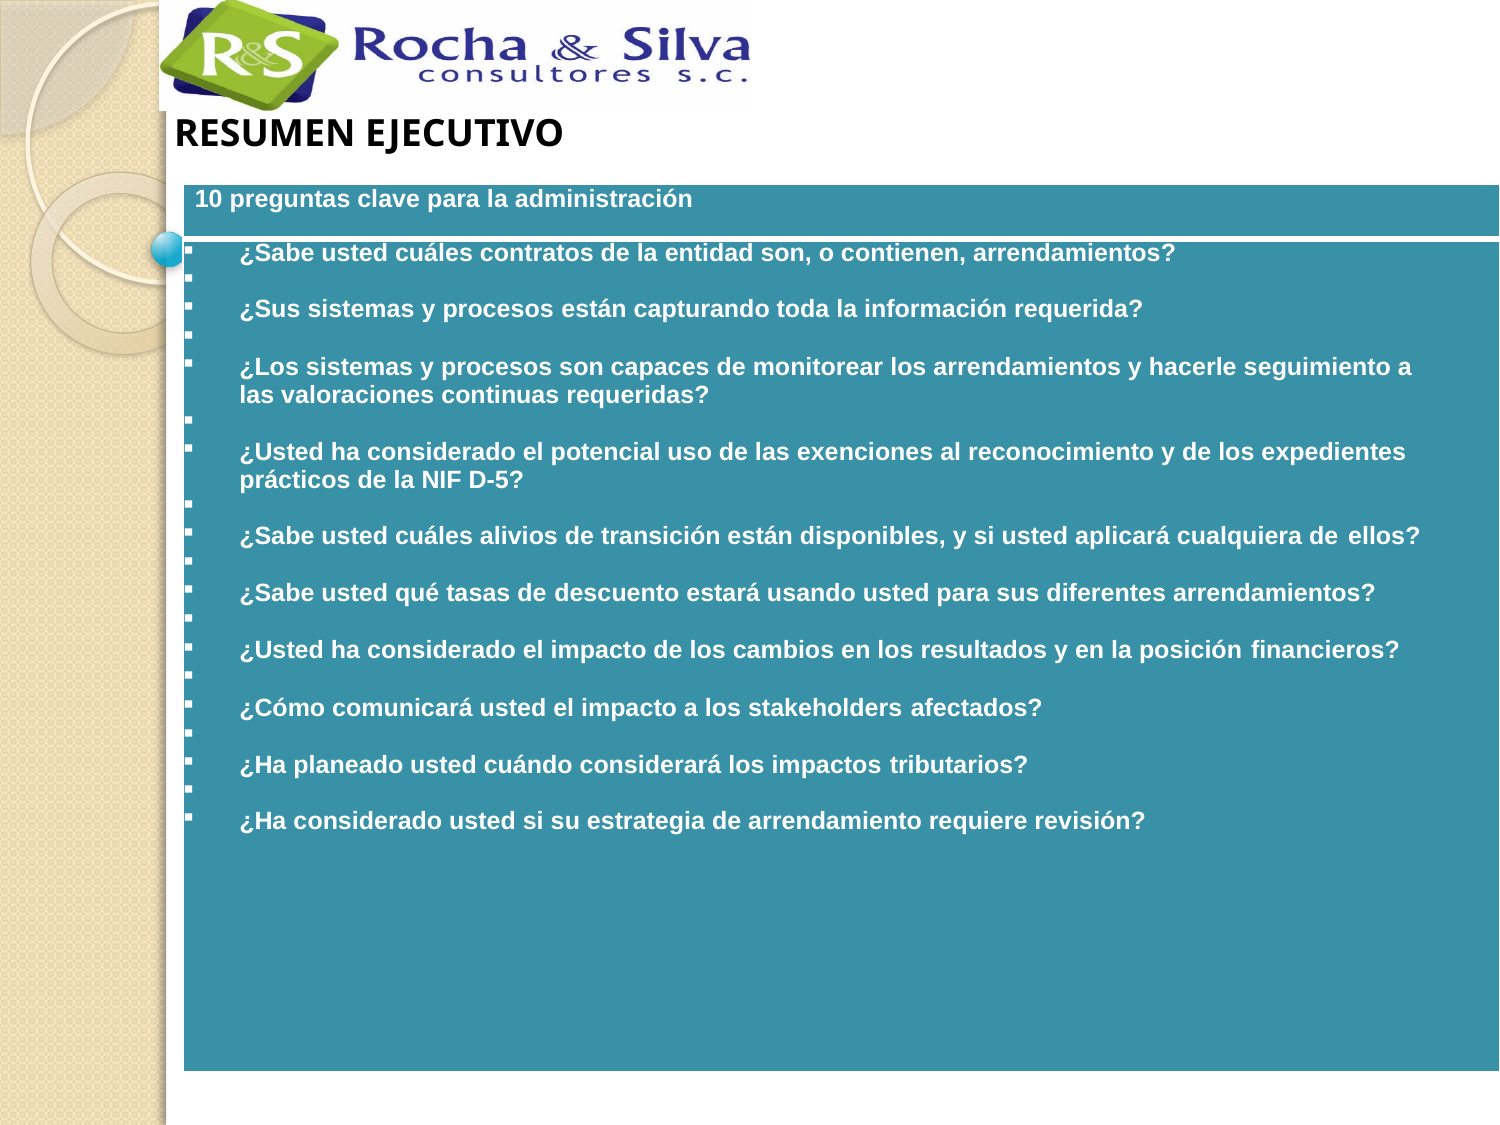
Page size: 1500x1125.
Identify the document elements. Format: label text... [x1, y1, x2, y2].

title [123, 255, 182, 917]
table_cell ¿Sabe usted cuáles contratos de la entidad son, o contienen, arrendamientos? ¿Sus sistemas y procesos están capturando toda la información requerida? ¿Los sistemas y procesos son capaces de monitorear los arrendamientos y hacerle seguimiento a las valoraciones continuas requeridas? ¿Usted ha considerado el potencial uso de las exenciones al reconocimiento y de los expedientes prácticos de la NIF D-5? ¿Sabe usted cuáles alivios de transición están disponibles, y si usted aplicará cualquiera de ellos? ¿Sabe usted qué tasas de descuento estará usando usted para sus diferentes arrendamientos? ¿Usted ha considerado el impacto de los cambios en los resultados y en la posición financieros? ¿Cómo comunicará usted el impacto a los stakeholders afectados? ¿Ha planeado usted cuándo considerará los impactos tributarios? ¿Ha considerado usted si su estrategia de arrendamiento requiere revisión? [184, 242, 1499, 1071]
picture [159, 0, 751, 112]
text_box RESUMEN EJECUTIVO [159, 101, 1453, 251]
table_header 10 preguntas clave para la administración [184, 185, 1499, 236]
